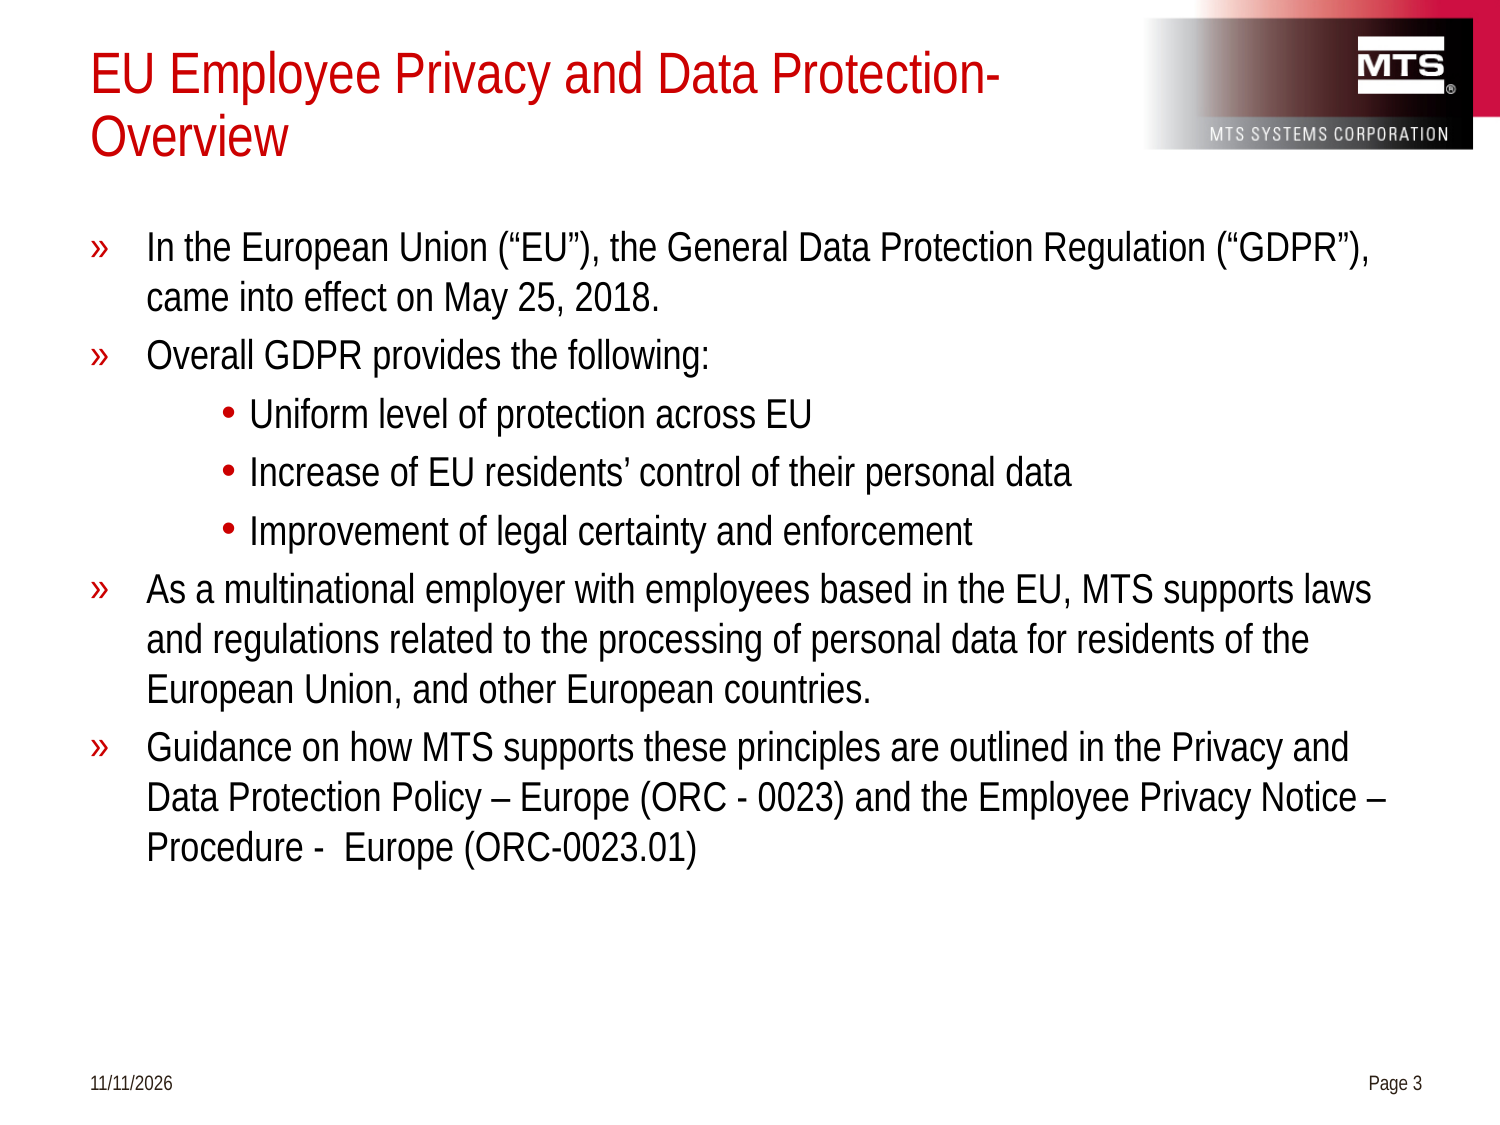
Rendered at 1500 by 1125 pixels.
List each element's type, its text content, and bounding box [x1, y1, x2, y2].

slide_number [74, 1062, 426, 1103]
slide_number Page 3 [1087, 1062, 1438, 1103]
title EU Employee Privacy and Data Protection- Overview [74, 24, 1138, 188]
list In the European Union (“EU”), the General Data Protection Regulation (“GDPR”), came into effect on May 25, 2018. Overall GDPR provides the following: Uniform level of protection across EU Increase of EU residents’ control of their personal data Improvement of legal certainty and enforcement As a multinational employer with employees based in the EU, MTS supports laws and regulations related to the processing of personal data for residents of the European Union, and other European countries. Guidance on how MTS supports these principles are outlined in the Privacy and Data Protection Policy – Europe (ORC - 0023) and the Employee Privacy Notice – Procedure - Europe (ORC-0023.01) [74, 212, 1438, 1051]
picture [1130, 0, 1500, 150]
